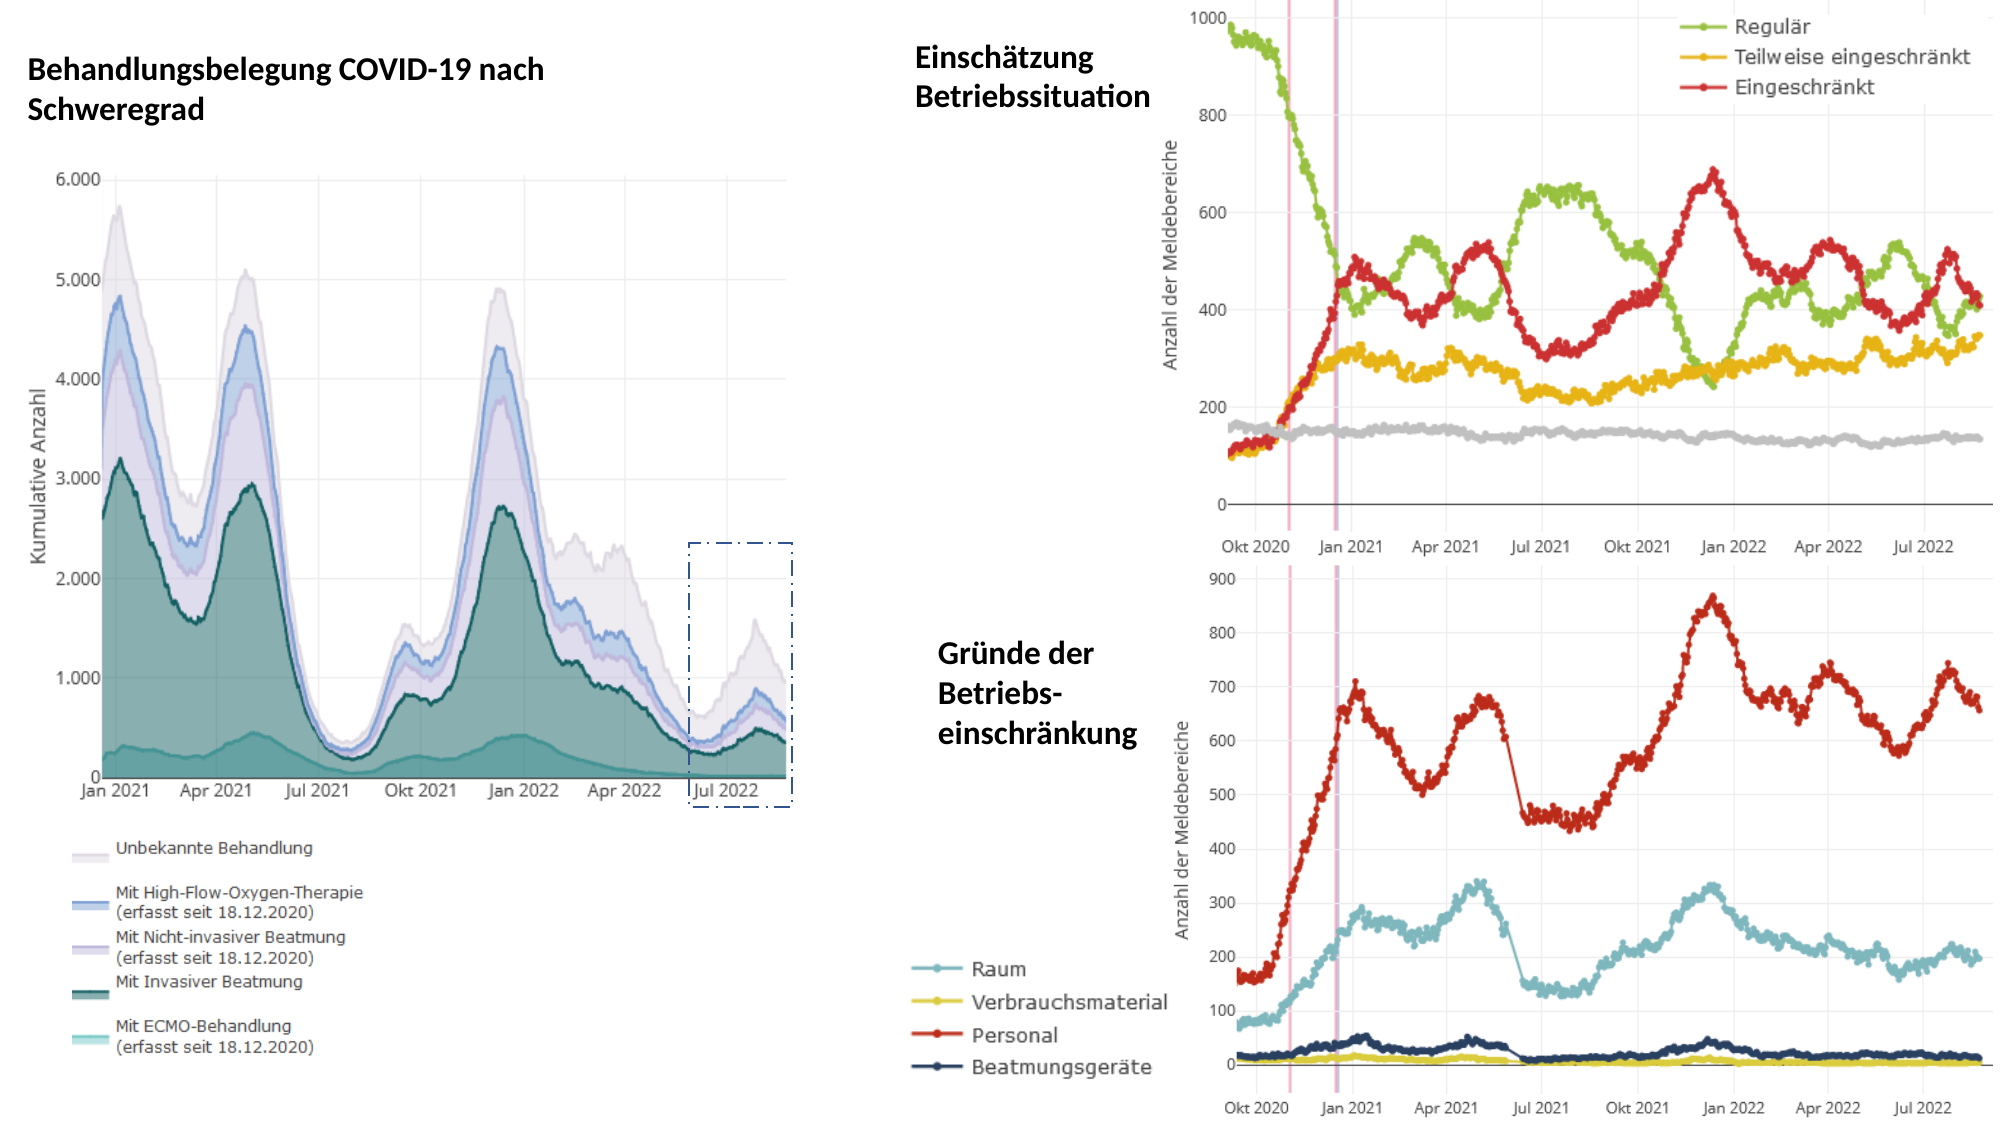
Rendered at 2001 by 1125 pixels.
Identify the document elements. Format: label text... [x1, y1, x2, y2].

text_box Behandlungsbelegung COVID-19 nach Schweregrad [12, 40, 675, 135]
picture [903, 0, 1993, 1120]
text_box Einschätzung Betriebssituation [900, 27, 1147, 122]
picture [72, 837, 371, 1074]
text_box Gründe der Betriebs-einschränkung [923, 623, 1165, 759]
picture [22, 161, 798, 807]
